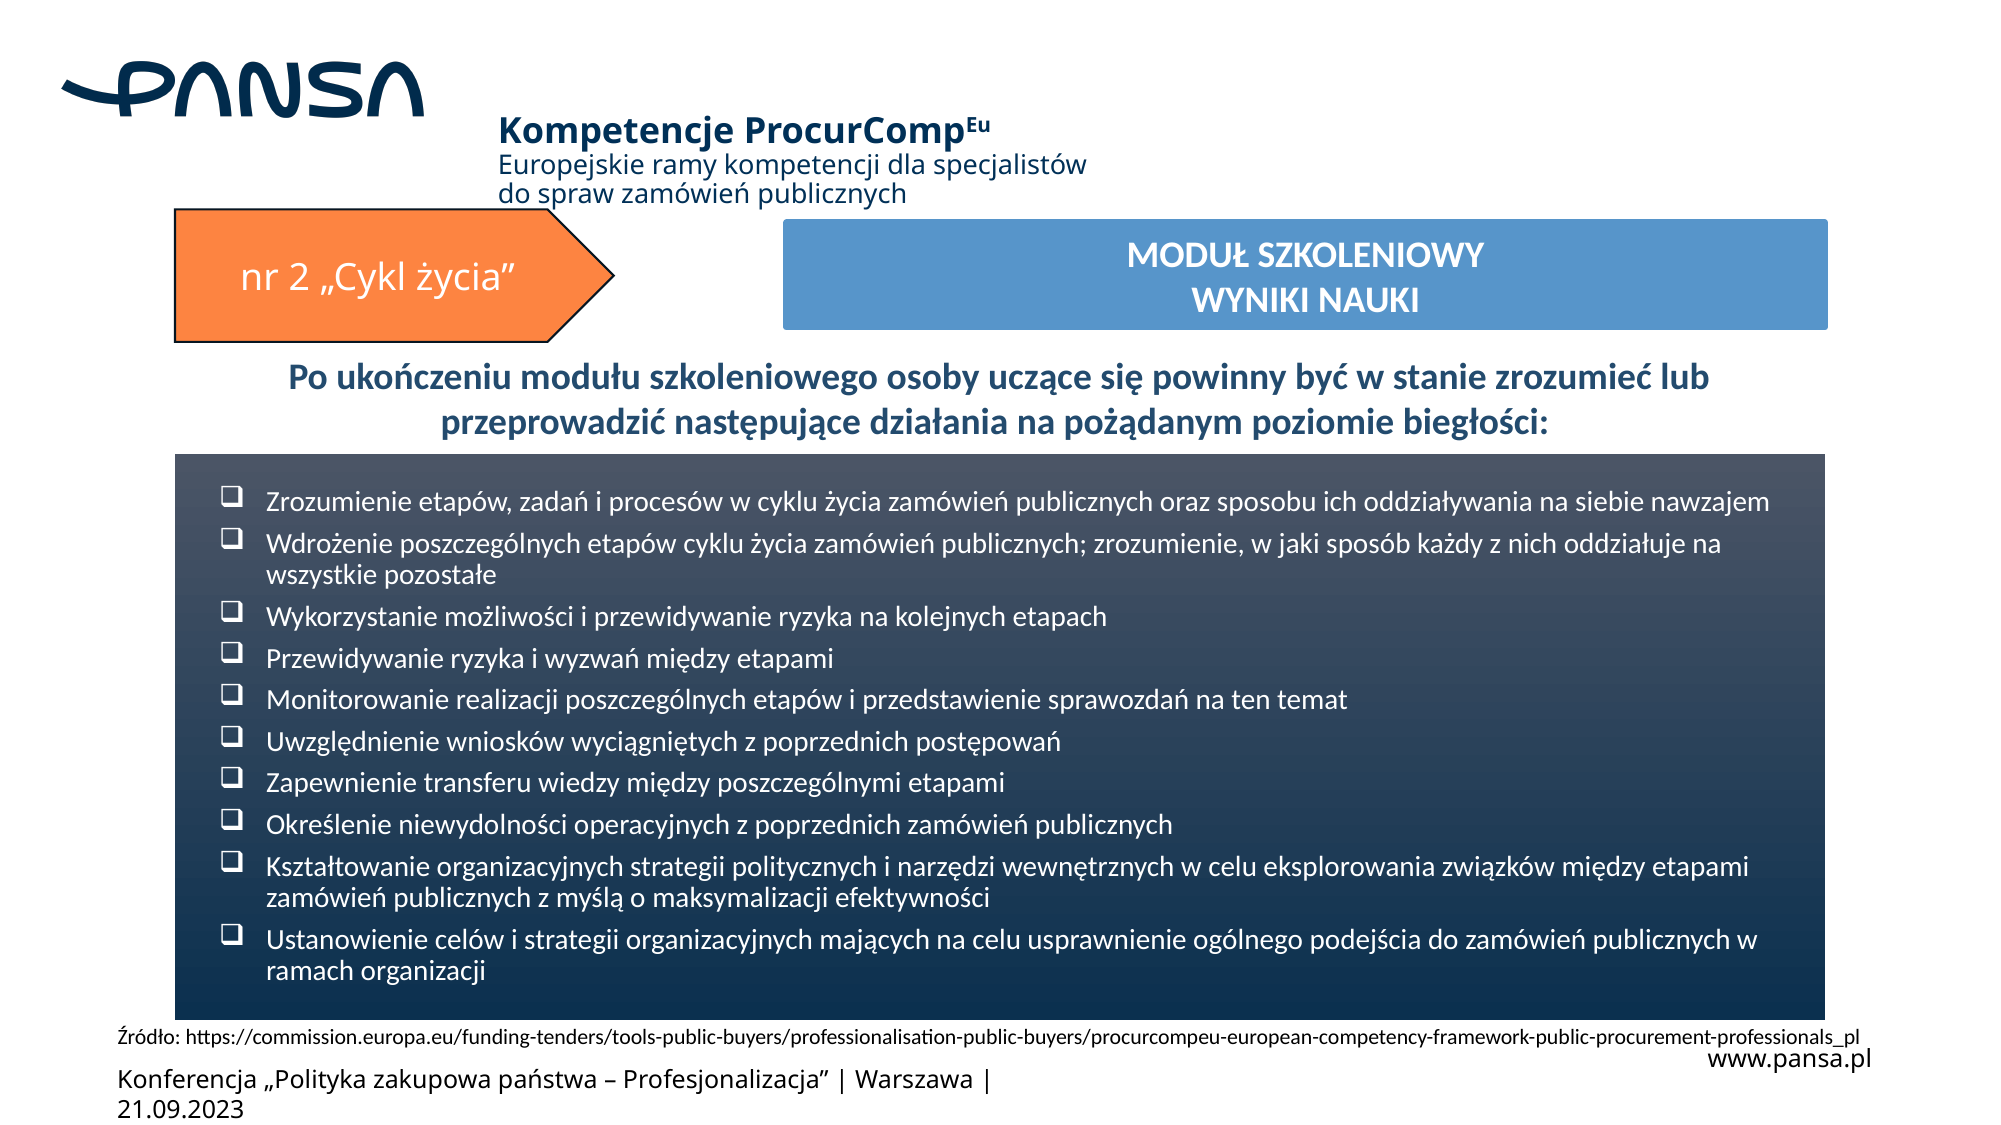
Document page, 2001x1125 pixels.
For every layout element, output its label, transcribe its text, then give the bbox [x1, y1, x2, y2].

title Kompetencje ProcurCompEu Europejskie ramy kompetencji dla specjalistów do spraw zamówień publicznych [497, 112, 1883, 210]
text_box Konferencja „Polityka zakupowa państwa – Profesjonalizacja” | Warszawa | 21.09.2023 [102, 1056, 1147, 1109]
text_box MODUŁ SZKOLENIOWY WYNIKI NAUKI [786, 222, 1825, 328]
text_box Źródło: https://commission.europa.eu/funding-tenders/tools-public-buyers/professionalisation-public-buyers/procurcompeu-european-competency-framework-public-procurement-professionals_pl [102, 1014, 1898, 1056]
text_box Po ukończeniu modułu szkoleniowego osoby uczące się powinny być w stanie zrozumieć lub przeprowadzić następujące działania na pożądanym poziomie biegłości: [174, 344, 1825, 450]
text_box nr 2 „Cykl życia” [173, 208, 616, 343]
picture [61, 61, 424, 118]
text_box Zrozumienie etapów, zadań i procesów w cyklu życia zamówień publicznych oraz sposobu ich oddziaływania na siebie nawzajem Wdrożenie poszczególnych etapów cyklu życia zamówień publicznych; zrozumienie, w jaki sposób każdy z nich oddziałuje na wszystkie pozostałe Wykorzystanie możliwości i przewidywanie ryzyka na kolejnych etapach Przewidywanie ryzyka i wyzwań między etapami Monitorowanie realizacji poszczególnych etapów i przedstawienie sprawozdań na ten temat Uwzględnienie wniosków wyciągniętych z poprzednich postępowań Zapewnienie transferu wiedzy między poszczególnymi etapami Określenie niewydolności operacyjnych z poprzednich zamówień publicznych Kształtowanie organizacyjnych strategii politycznych i narzędzi wewnętrznych w celu eksplorowania związków między etapami zamówień publicznych z myślą o maksymalizacji efektywności Ustanowienie celów i strategii organizacyjnych mających na celu usprawnienie ogólnego podejścia do zamówień publicznych w ramach organizacji [174, 454, 1825, 1014]
